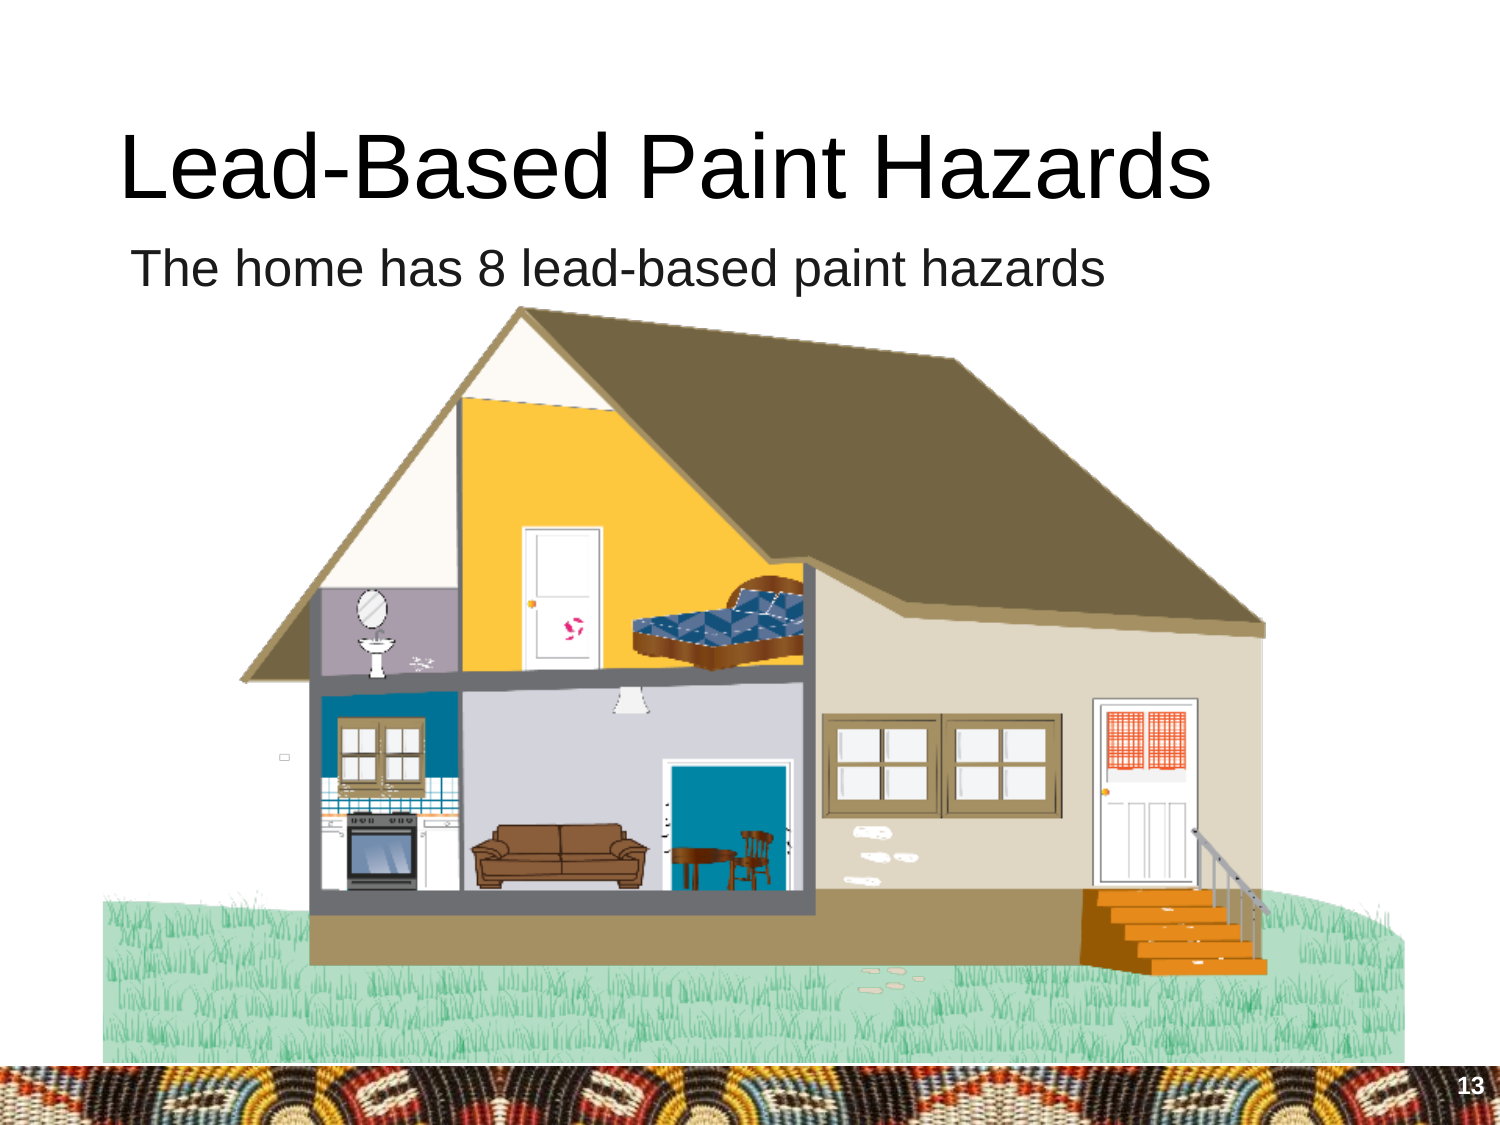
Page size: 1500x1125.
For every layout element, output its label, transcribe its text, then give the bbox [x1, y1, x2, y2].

text_box The home has 8 lead-based paint hazards [115, 227, 1122, 280]
picture [0, 1066, 1500, 1125]
text_box [102, 280, 1406, 1063]
title Lead-Based Paint Hazards [103, 59, 1397, 278]
slide_number 13 [1162, 1054, 1500, 1115]
